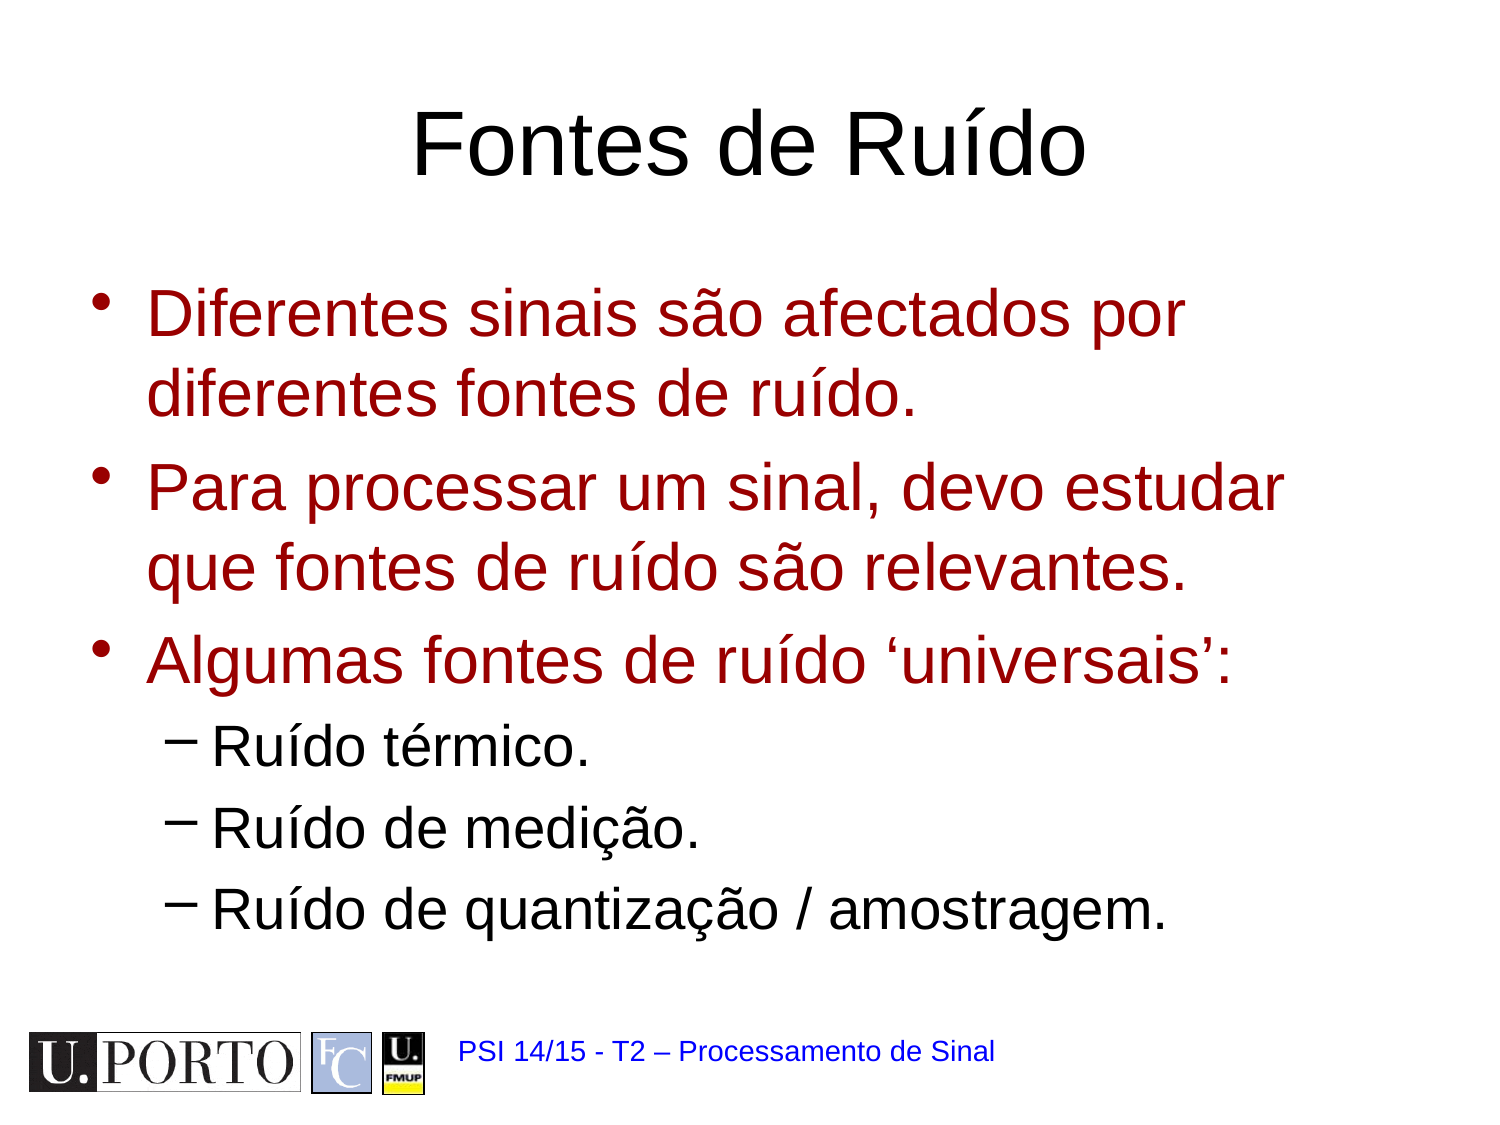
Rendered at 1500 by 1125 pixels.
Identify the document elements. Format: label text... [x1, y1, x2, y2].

footer PSI 14/15 - T2 – Processamento de Sinal [442, 1024, 1306, 1103]
picture [313, 1033, 371, 1092]
picture [29, 1032, 301, 1092]
list Diferentes sinais são afectados por diferentes fontes de ruído. Para processar um sinal, devo estudar que fontes de ruído são relevantes. Algumas fontes de ruído ‘universais’: Ruído térmico. Ruído de medição. Ruído de quantização / amostragem. [74, 262, 1426, 1006]
picture [384, 1033, 423, 1094]
title Fontes de Ruído [74, 44, 1426, 233]
